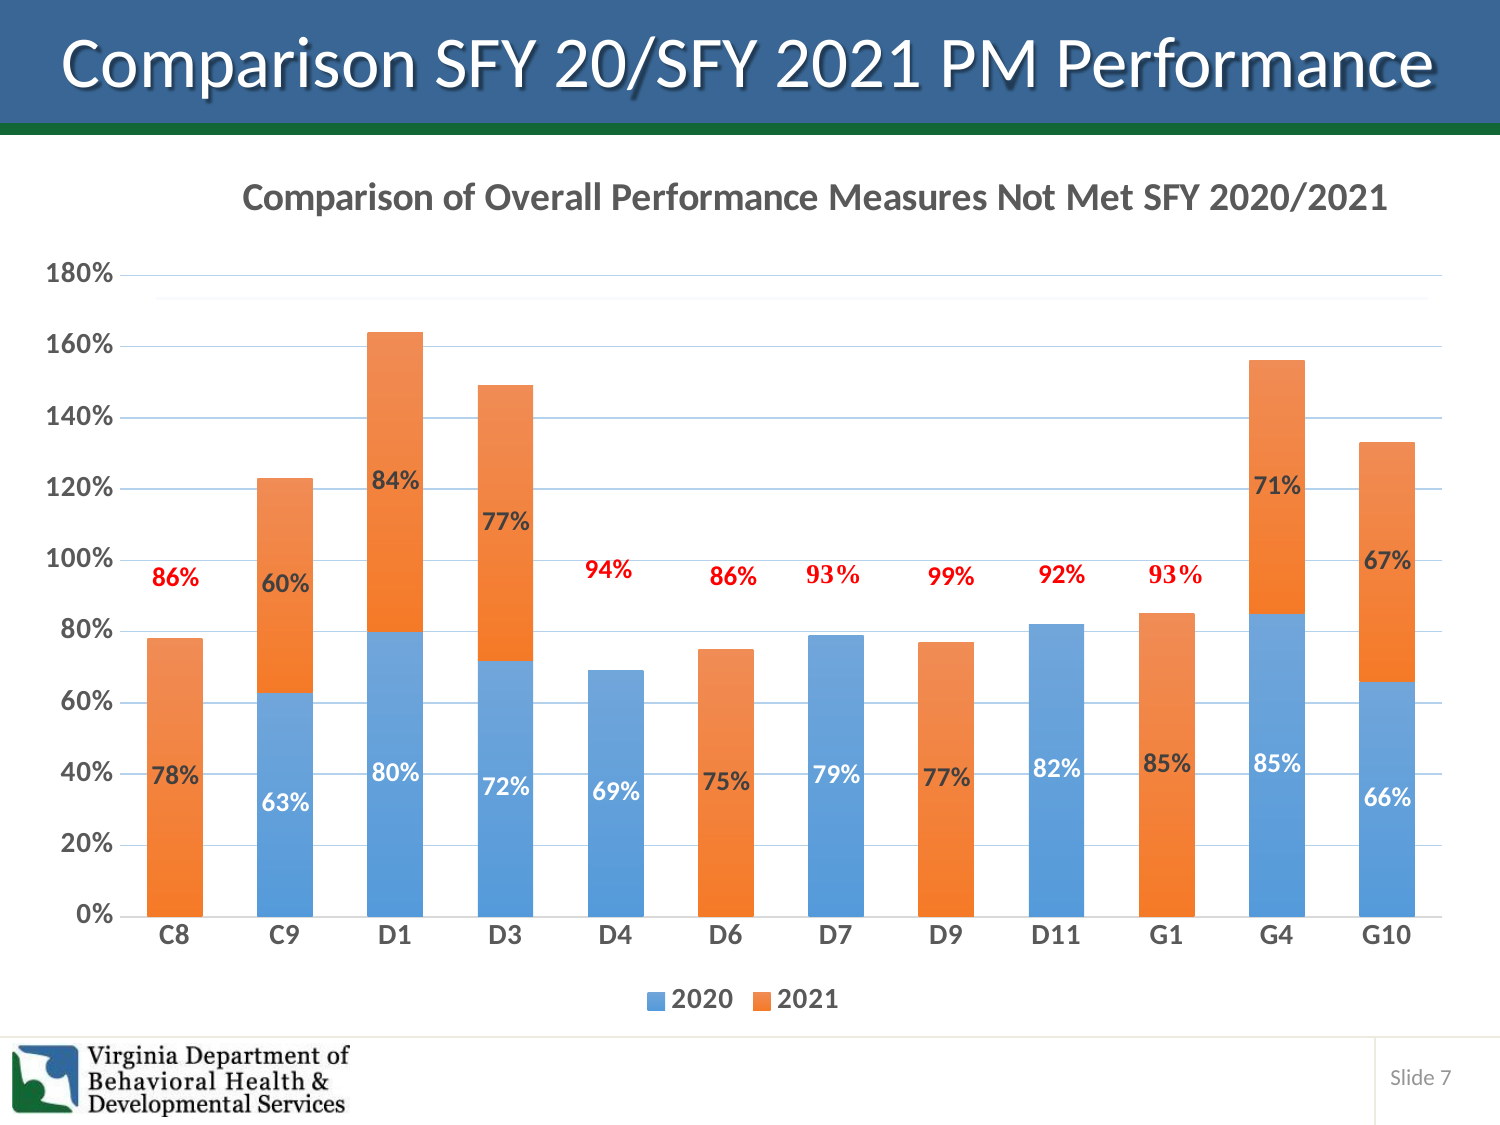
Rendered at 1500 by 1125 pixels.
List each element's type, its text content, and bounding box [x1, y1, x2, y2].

picture [12, 1043, 350, 1117]
chart [15, 154, 1472, 1023]
slide_number Slide 7 [1388, 1065, 1472, 1125]
picture [15, 0, 1489, 157]
